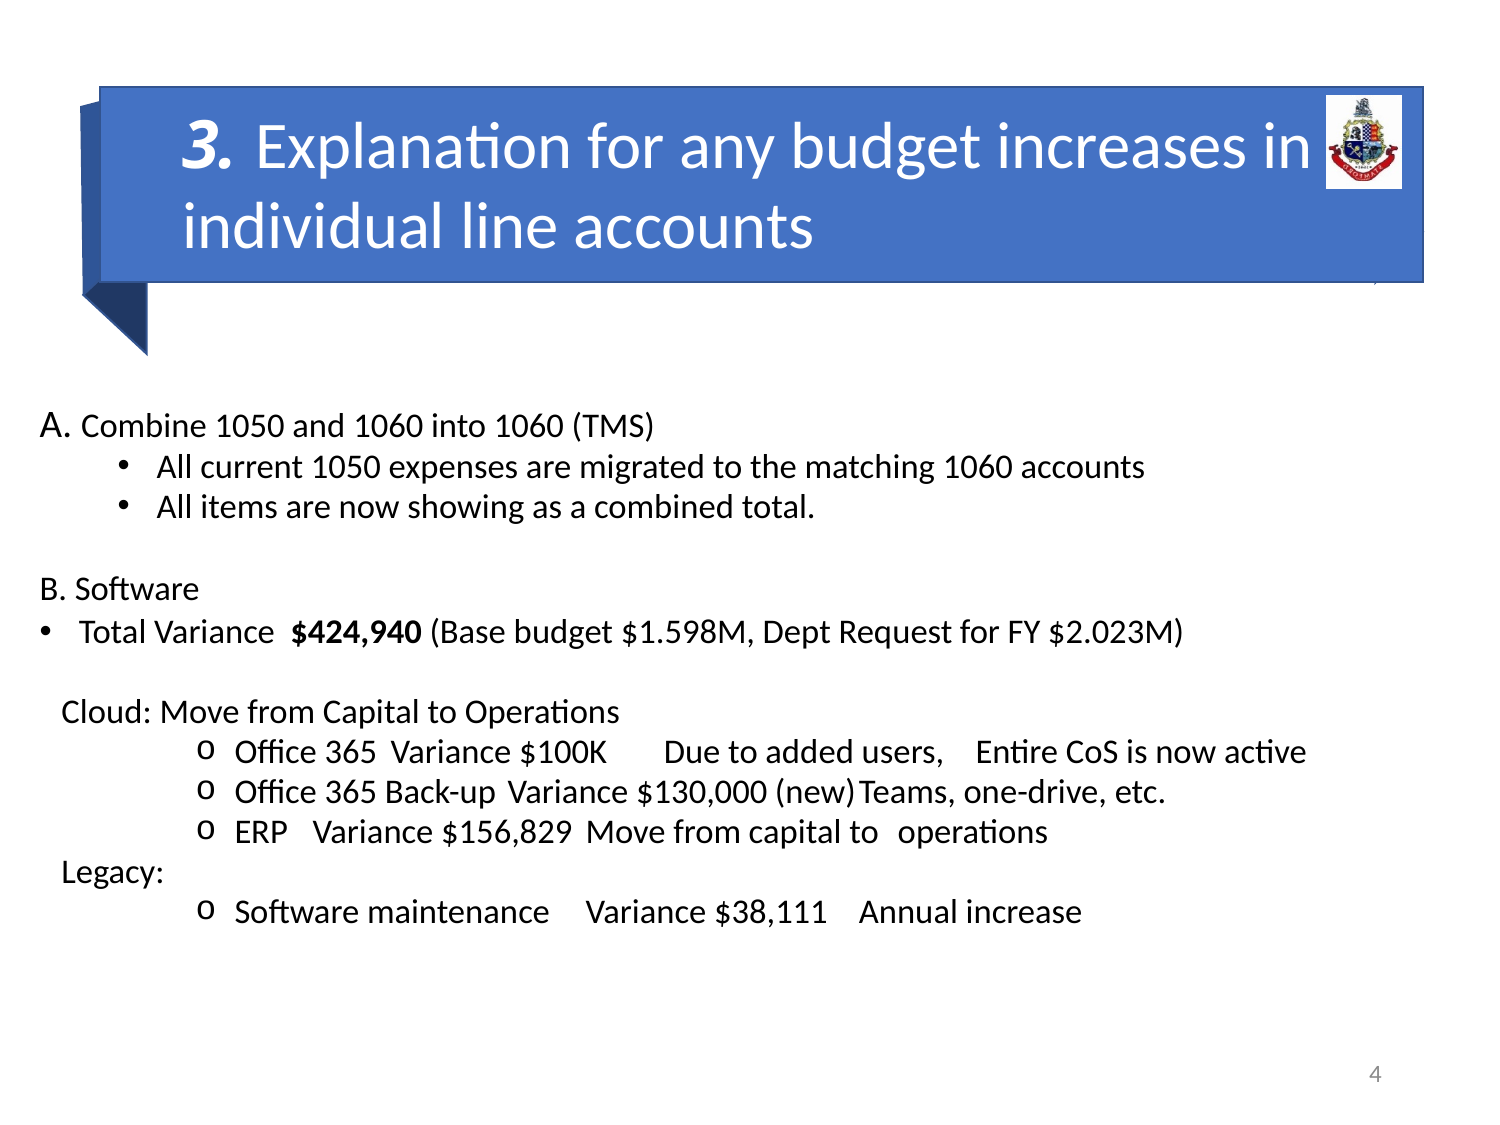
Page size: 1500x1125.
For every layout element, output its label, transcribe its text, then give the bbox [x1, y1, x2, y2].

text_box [76, 87, 1424, 354]
picture [1326, 95, 1402, 189]
slide_number 4 [1059, 1043, 1397, 1103]
text_box A. Combine 1050 and 1060 into 1060 (TMS) All current 1050 expenses are migrated to the matching 1060 accounts All items are now showing as a combined total. B. Software Total Variance $424,940 (Base budget $1.598M, Dept Request for FY $2.023M) Cloud: Move from Capital to Operations Office 365 Variance $100K Due to added users, Entire CoS is now active Office 365 Back-up Variance $130,000 (new) Teams, one-drive, etc. ERP Variance $156,829 Move from capital to operations Legacy: Software maintenance Variance $38,111 Annual increase [24, 396, 1463, 1043]
